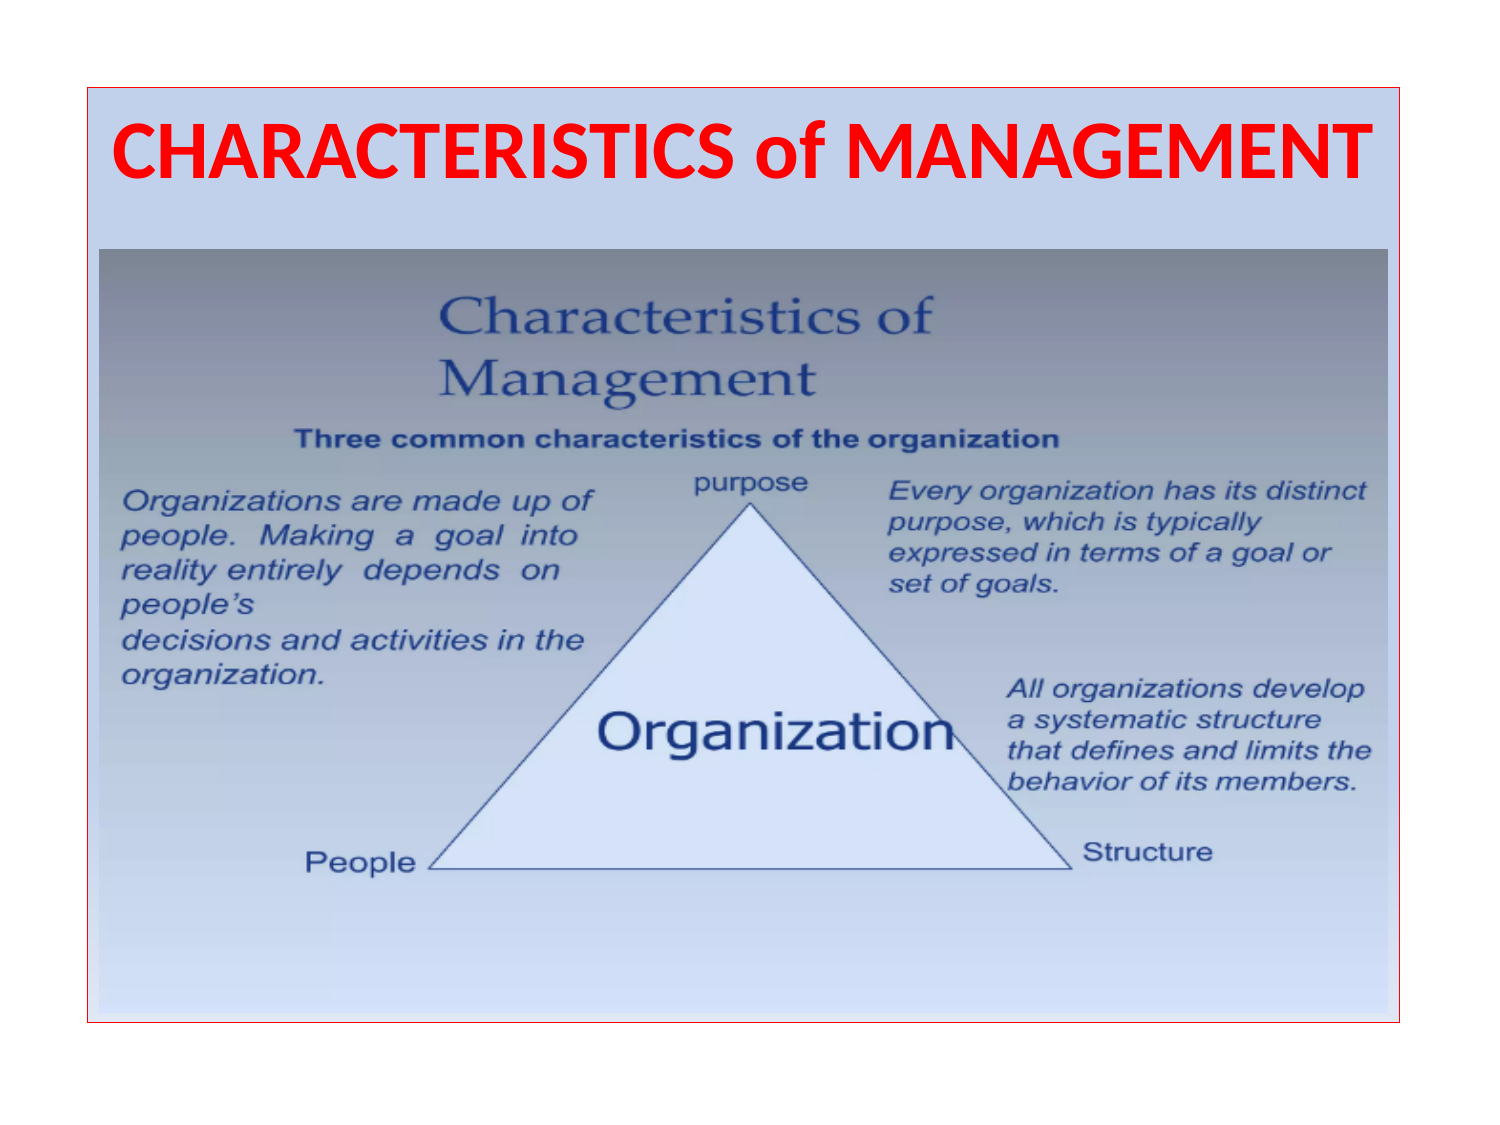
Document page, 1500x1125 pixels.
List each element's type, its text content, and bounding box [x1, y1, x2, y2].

text_box CHARACTERISTICS of MANAGEMENT [87, 87, 1400, 1023]
picture [99, 249, 1388, 1013]
